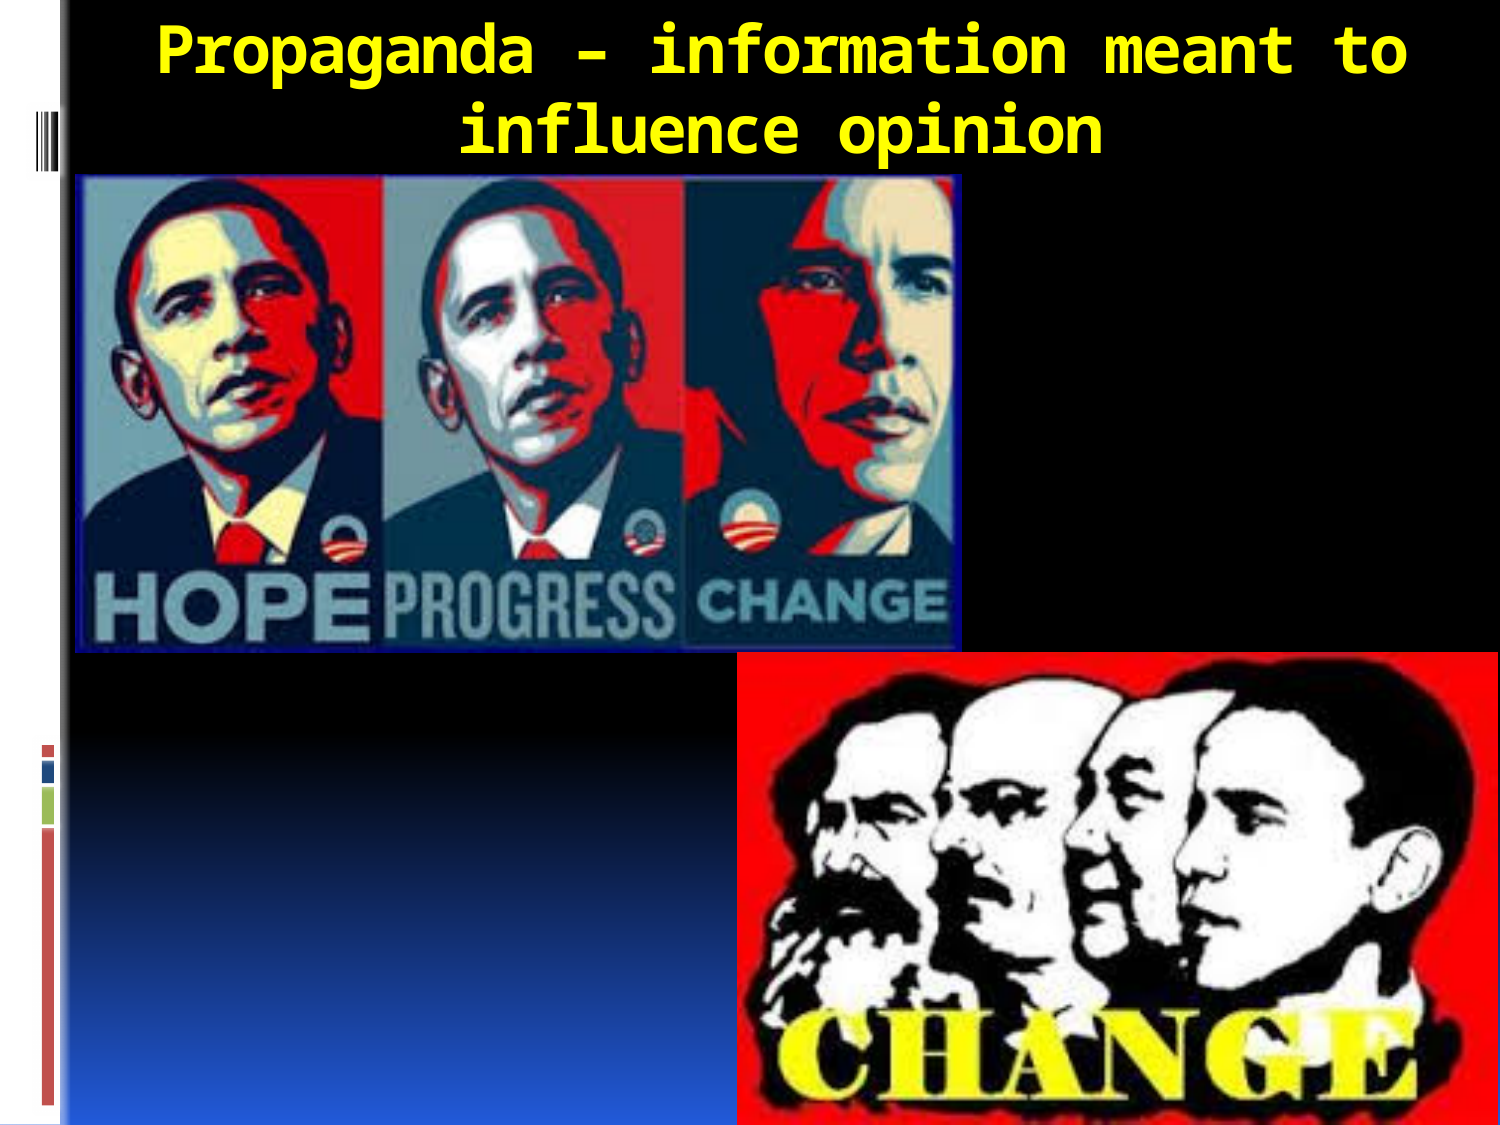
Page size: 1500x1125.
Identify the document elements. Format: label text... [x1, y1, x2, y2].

picture [74, 174, 962, 654]
picture [737, 652, 1499, 1125]
title Propaganda – information meant to influence opinion [62, 0, 1500, 150]
